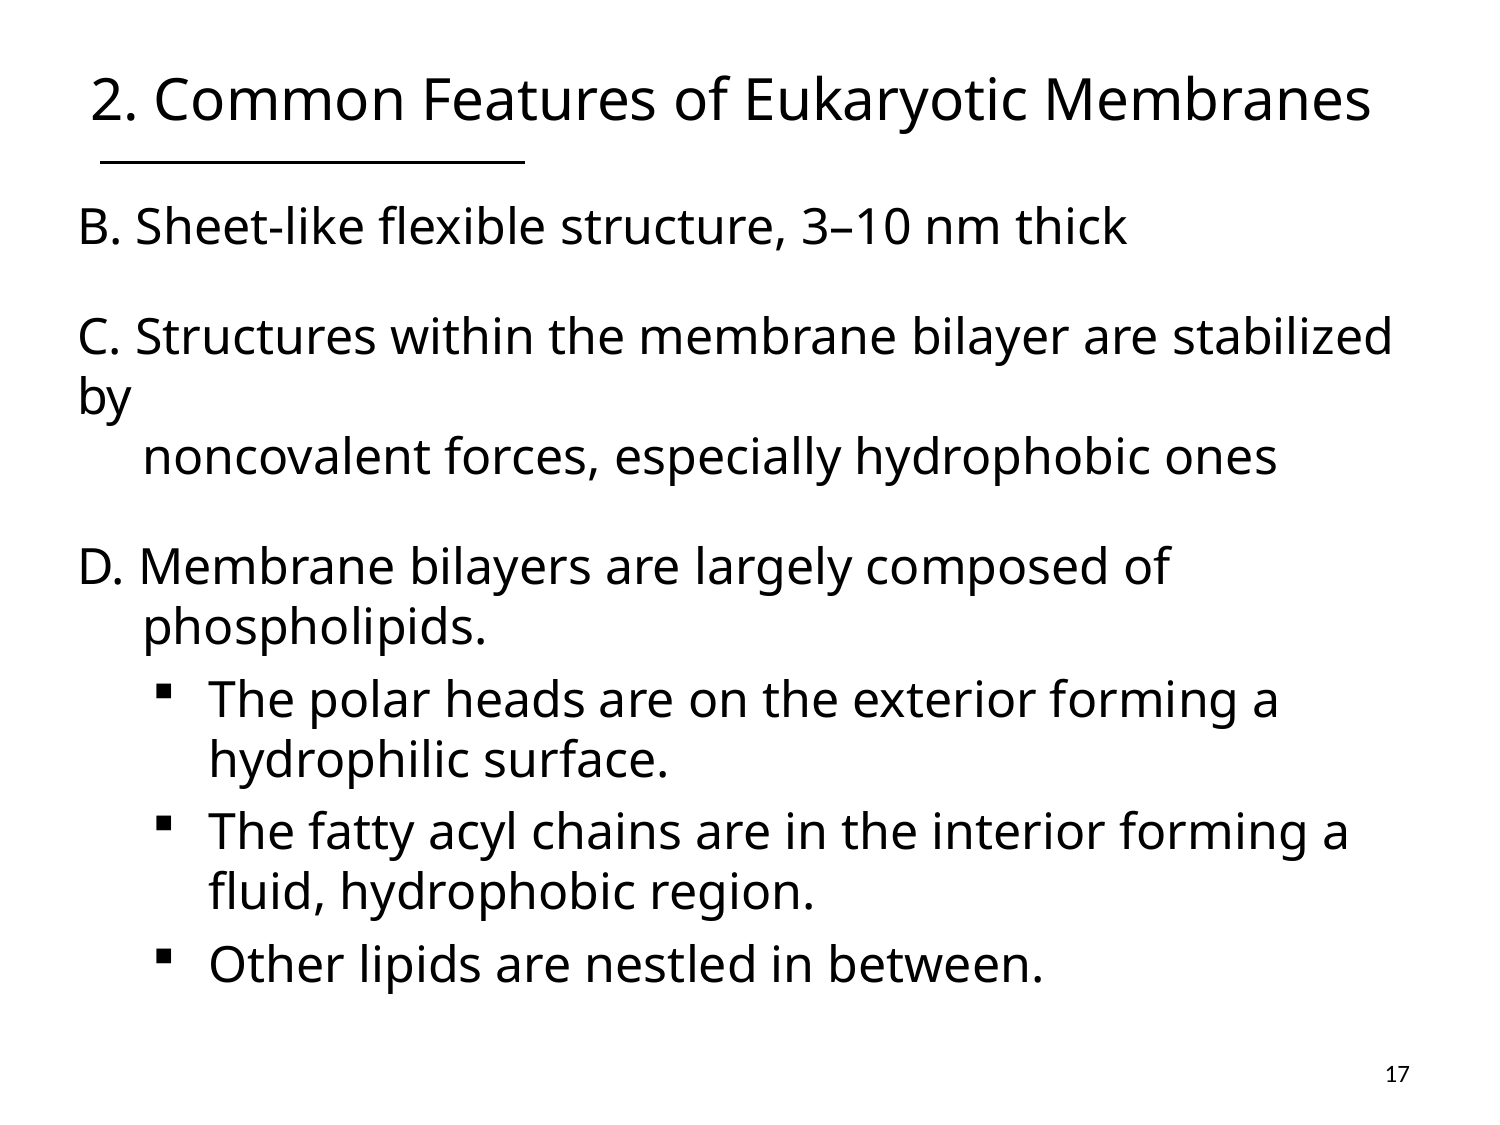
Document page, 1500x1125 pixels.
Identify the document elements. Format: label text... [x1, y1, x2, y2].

text_box B. Sheet-like flexible structure, 3–10 nm thick C. Structures within the membrane bilayer are stabilized by noncovalent forces, especially hydrophobic ones D. Membrane bilayers are largely composed of phospholipids. The polar heads are on the exterior forming a hydrophilic surface. The fatty acyl chains are in the interior forming a fluid, hydrophobic region. Other lipids are nestled in between. [62, 187, 1450, 1000]
title 2. Common Features of Eukaryotic Membranes [75, 45, 1425, 150]
slide_number 17 [1074, 1042, 1425, 1103]
